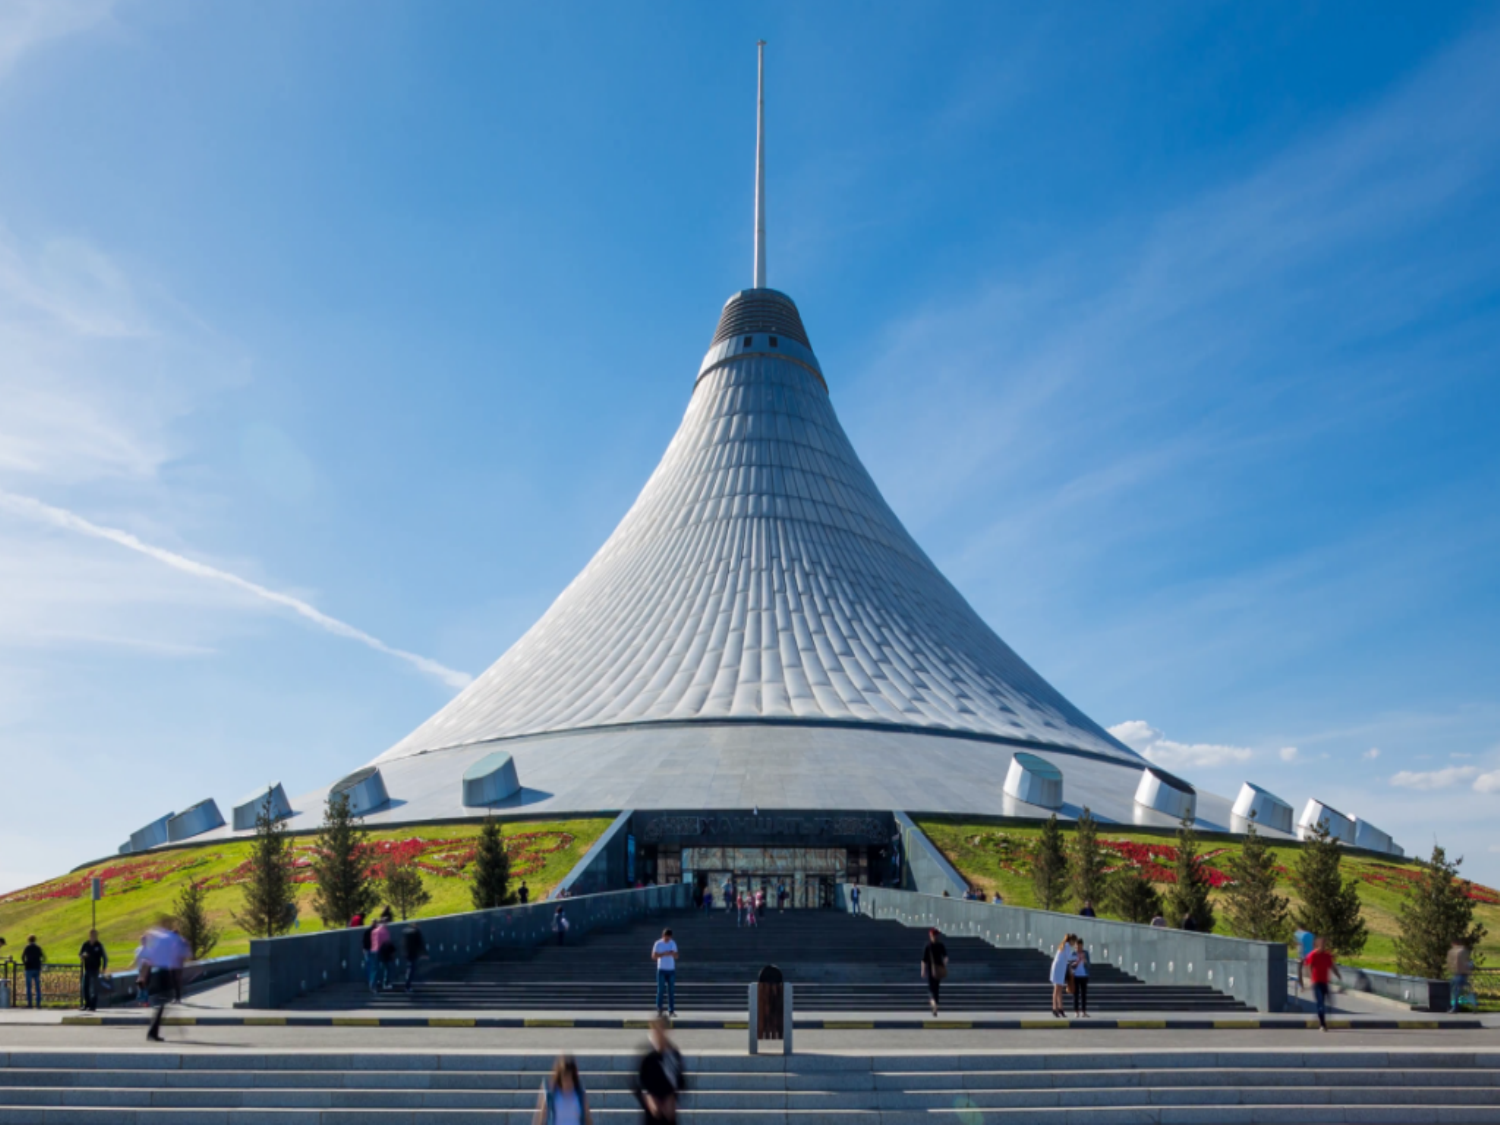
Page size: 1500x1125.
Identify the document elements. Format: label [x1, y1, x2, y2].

list [0, 0, 1500, 1125]
